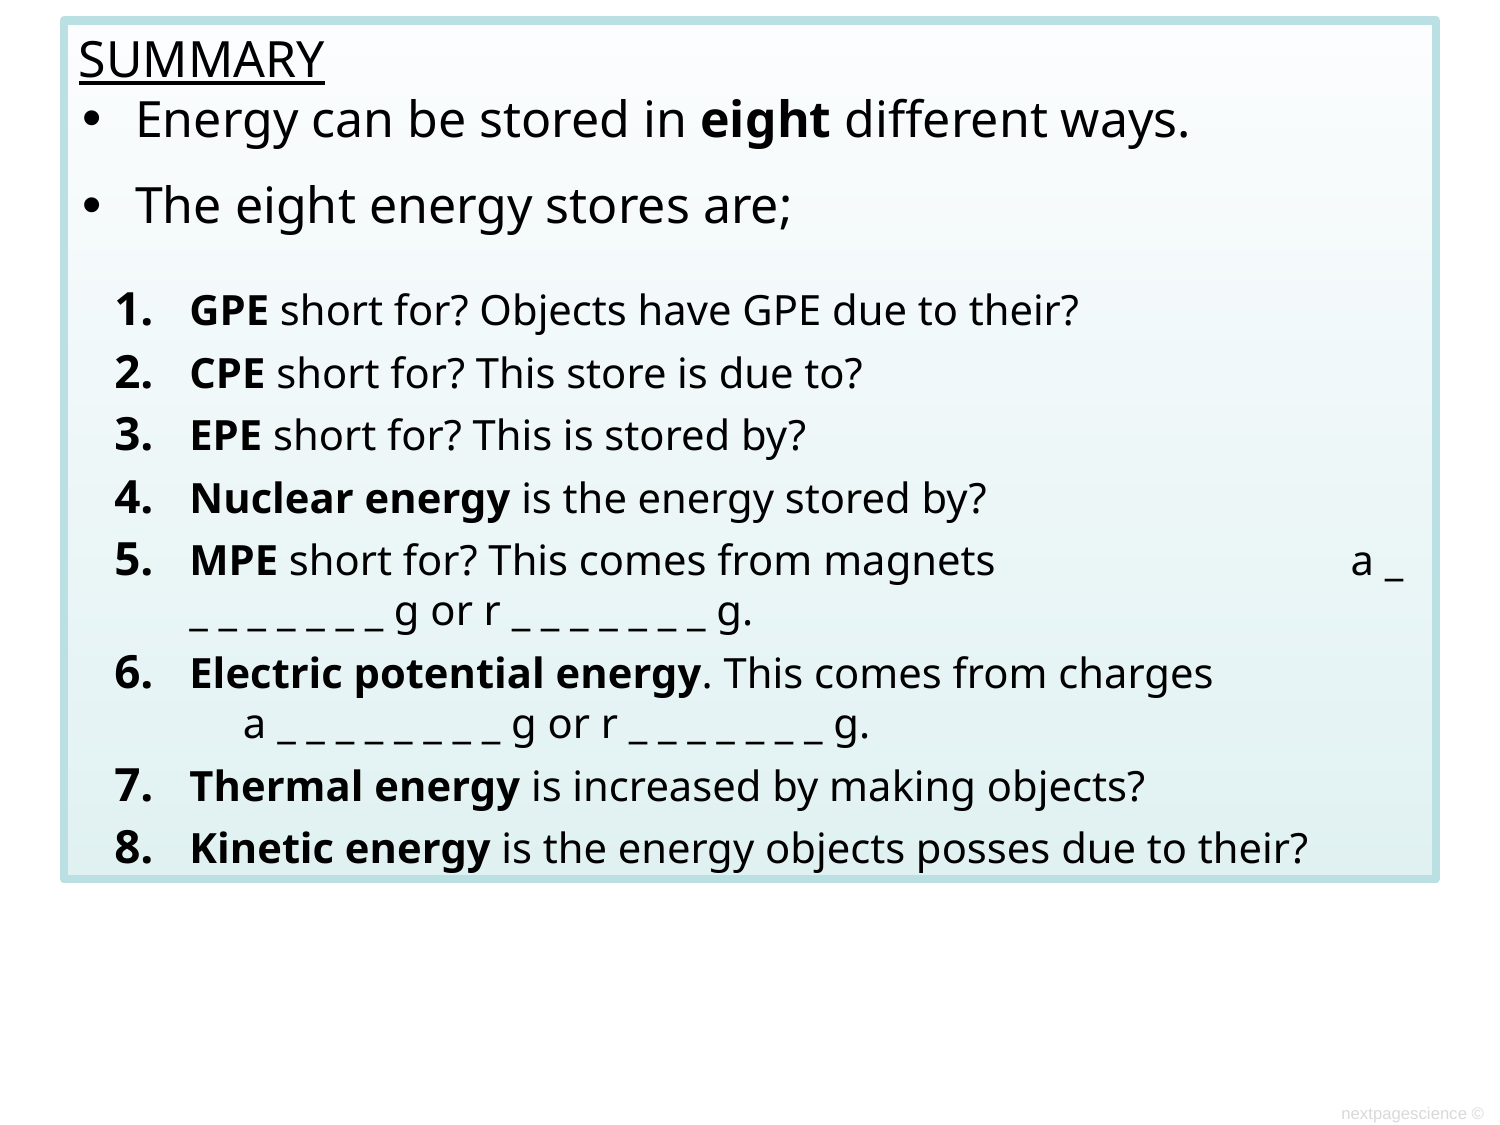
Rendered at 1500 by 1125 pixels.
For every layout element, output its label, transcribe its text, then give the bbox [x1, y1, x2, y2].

footer nextpagescience © [1175, 1095, 1500, 1125]
text_box SUMMARY Energy can be stored in eight different ways. The eight energy stores are; GPE short for? Objects have GPE due to their? CPE short for? This store is due to? EPE short for? This is stored by? Nuclear energy is the energy stored by? MPE short for? This comes from magnets a _ _ _ _ _ _ _ _ g or r _ _ _ _ _ _ _ g. Electric potential energy. This comes from charges a _ _ _ _ _ _ _ _ g or r _ _ _ _ _ _ _ g. Thermal energy is increased by making objects? Kinetic energy is the energy objects posses due to their? [64, 20, 1436, 880]
